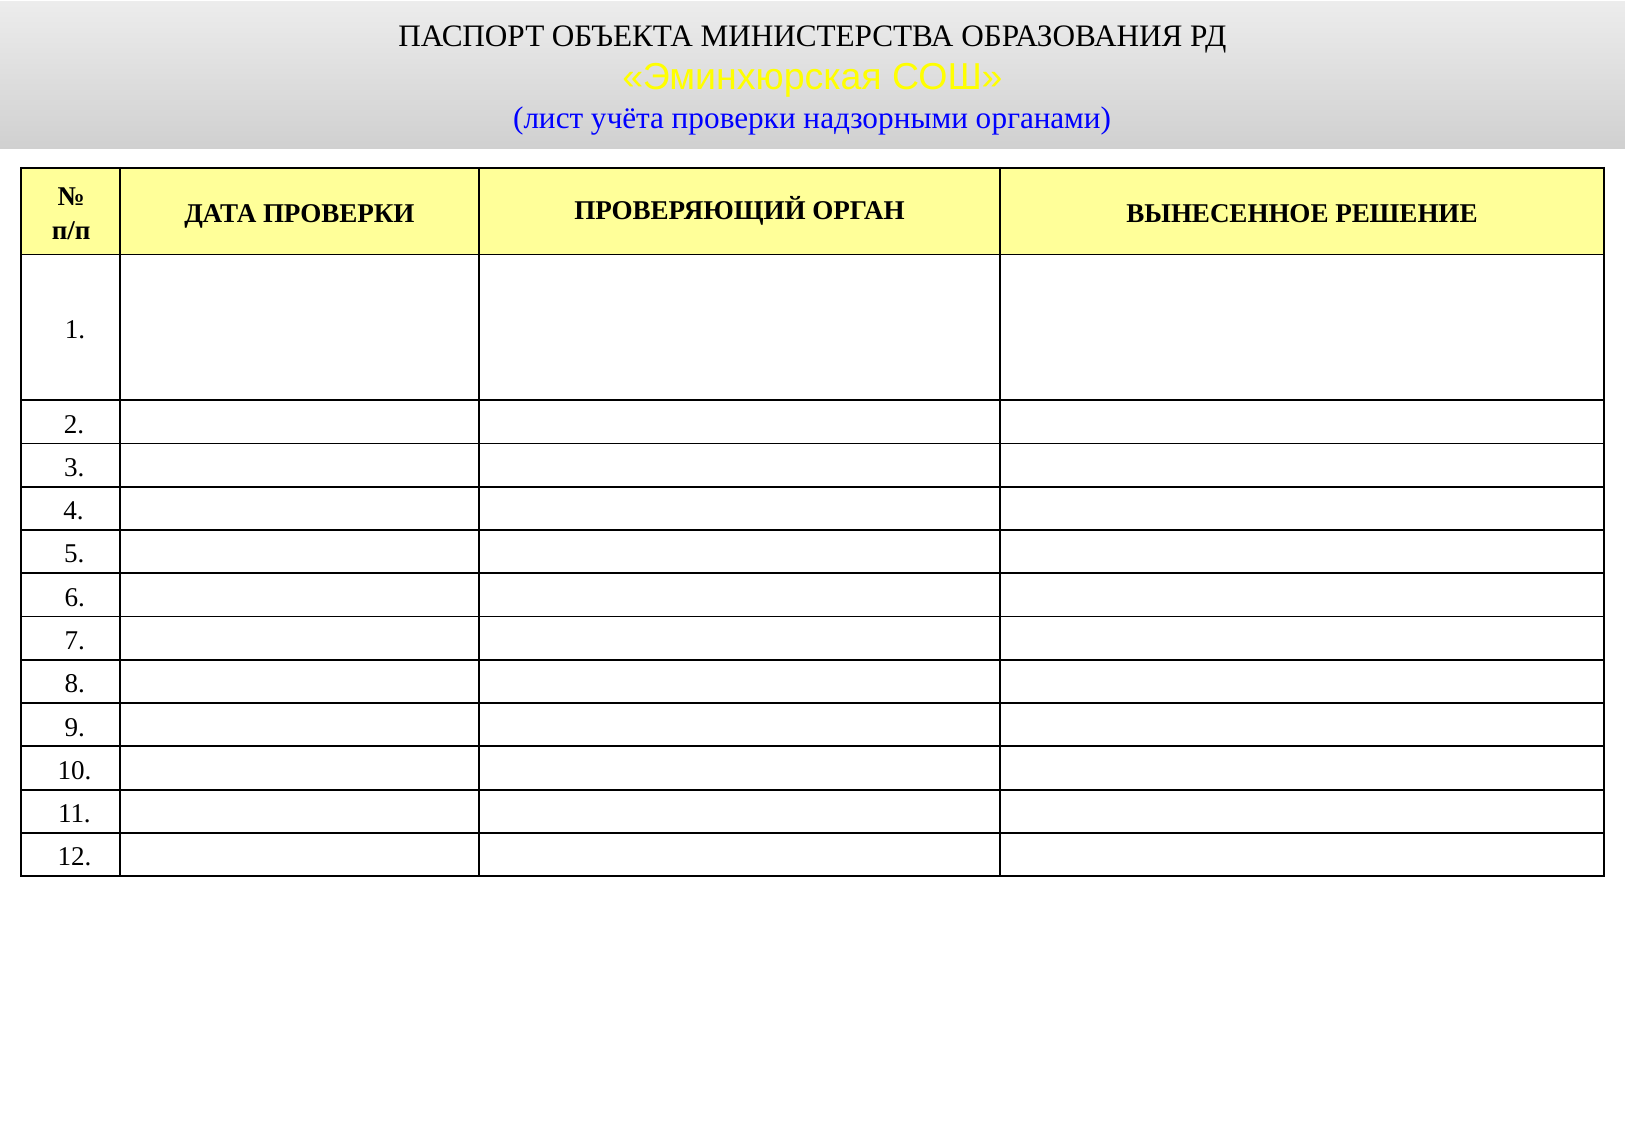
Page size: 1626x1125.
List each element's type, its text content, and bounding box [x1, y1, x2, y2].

table_cell [121, 531, 478, 572]
table_cell 3. [22, 444, 119, 486]
table_cell 7. [22, 617, 119, 659]
table_cell [480, 531, 999, 572]
table_cell [1001, 661, 1603, 702]
table_cell [1001, 617, 1603, 659]
table_cell [121, 444, 478, 486]
table_header № п/п [22, 169, 119, 254]
table_cell [121, 704, 478, 745]
table_cell [121, 747, 478, 789]
table_cell [121, 255, 478, 399]
table_cell [121, 574, 478, 616]
table_cell [480, 401, 999, 443]
table_cell [121, 617, 478, 659]
table_cell [1001, 747, 1603, 789]
table_cell 10. [22, 747, 119, 789]
table_cell [121, 791, 478, 832]
table_cell 5. [22, 531, 119, 572]
table_header ВЫНЕСЕННОЕ РЕШЕНИЕ [1001, 169, 1603, 254]
table_cell [480, 747, 999, 789]
table_cell 6. [22, 574, 119, 616]
table_cell [480, 488, 999, 529]
table_cell [480, 661, 999, 702]
table_cell [480, 444, 999, 486]
table_cell [480, 791, 999, 832]
table_cell [1001, 488, 1603, 529]
table_cell [1001, 834, 1603, 875]
table_cell [480, 255, 999, 399]
table_header ПРОВЕРЯЮЩИЙ ОРГАН [480, 169, 999, 254]
table_cell 11. [22, 791, 119, 832]
table_cell [480, 617, 999, 659]
table_cell [1001, 574, 1603, 616]
table_cell [480, 834, 999, 875]
table_cell [121, 488, 478, 529]
table_cell 4. [22, 488, 119, 529]
table_cell [1001, 255, 1603, 399]
table_cell [480, 574, 999, 616]
table_cell [121, 661, 478, 702]
table_cell 8. [22, 661, 119, 702]
table_cell [1001, 444, 1603, 486]
table_header ДАТА ПРОВЕРКИ [121, 169, 478, 254]
table_cell 9. [22, 704, 119, 745]
table_cell 2. [22, 401, 119, 443]
table_cell 1. [22, 255, 119, 399]
text_box ПАСПОРТ ОБЪЕКТА МИНИСТЕРСТВА ОБРАЗОВАНИЯ РД «Эминхюрская СОШ» (лист учёта проверки надзорными органами) [0, 1, 1625, 149]
table_cell [1001, 531, 1603, 572]
table_cell [480, 704, 999, 745]
table_cell 12. [22, 834, 119, 875]
table_cell [1001, 401, 1603, 443]
table_cell [1001, 704, 1603, 745]
table_cell [121, 401, 478, 443]
table_cell [1001, 791, 1603, 832]
table_cell [121, 834, 478, 875]
